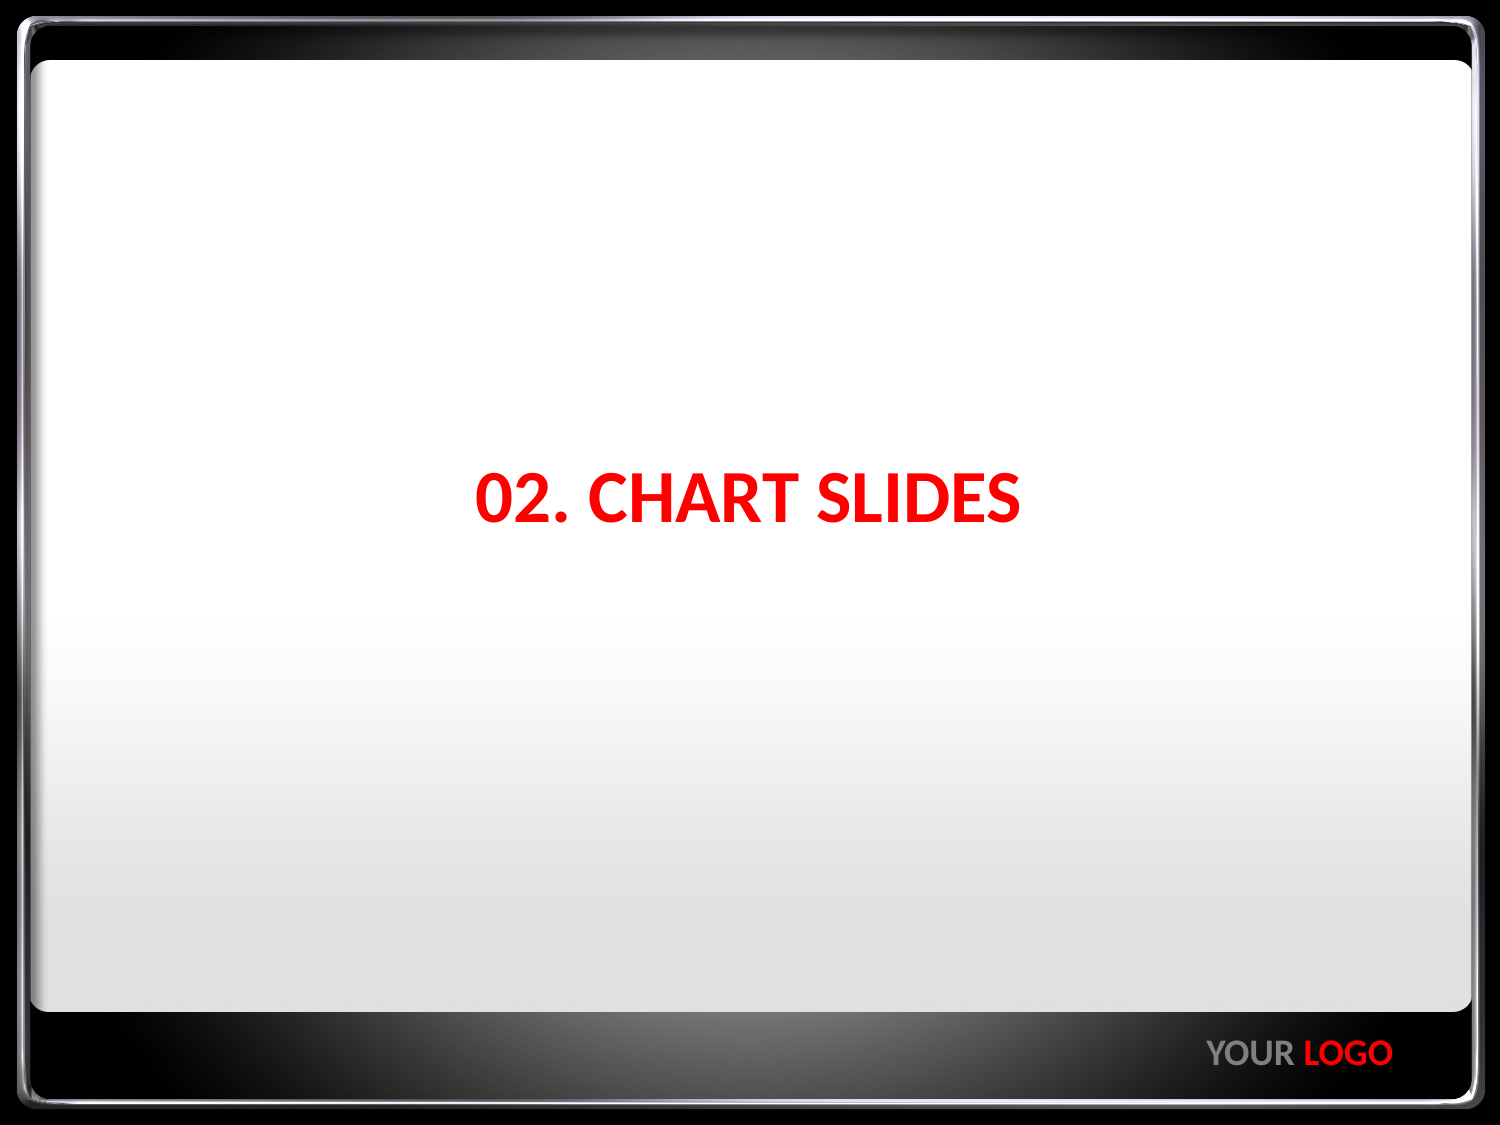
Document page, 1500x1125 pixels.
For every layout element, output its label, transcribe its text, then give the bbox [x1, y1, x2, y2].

list 02. CHART SLIDES [135, 440, 1362, 559]
text_box YOUR LOGO [135, 1020, 1409, 1125]
picture [0, 0, 1500, 1125]
